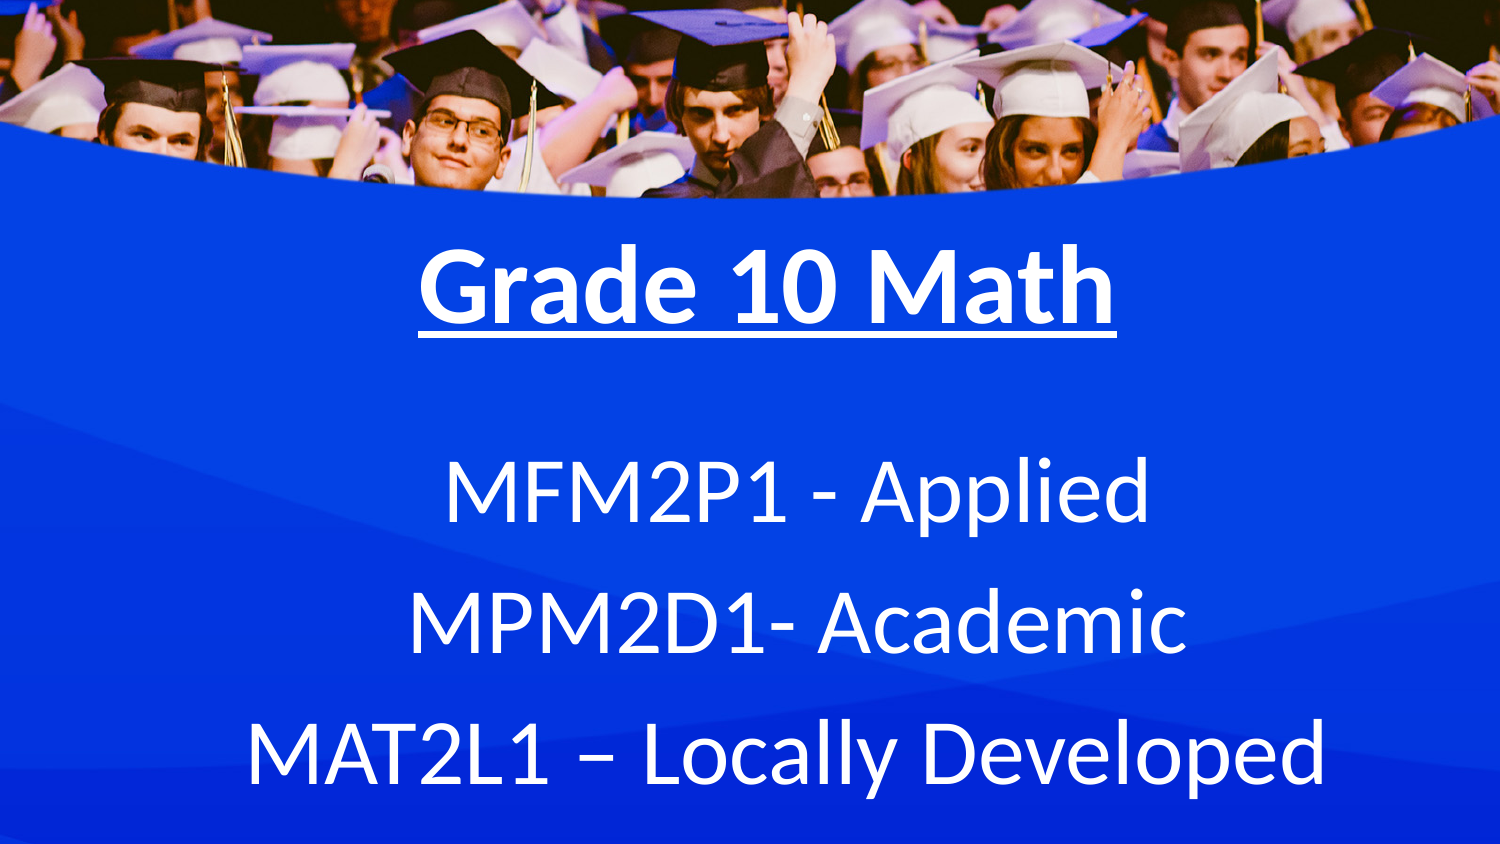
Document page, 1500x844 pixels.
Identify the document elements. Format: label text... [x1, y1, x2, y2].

list Grade 10 Math [112, 169, 1474, 354]
picture [0, 0, 1500, 844]
text_box MFM2P1 - Applied MPM2D1- Academic MAT2L1 – Locally Developed [160, 397, 1436, 811]
